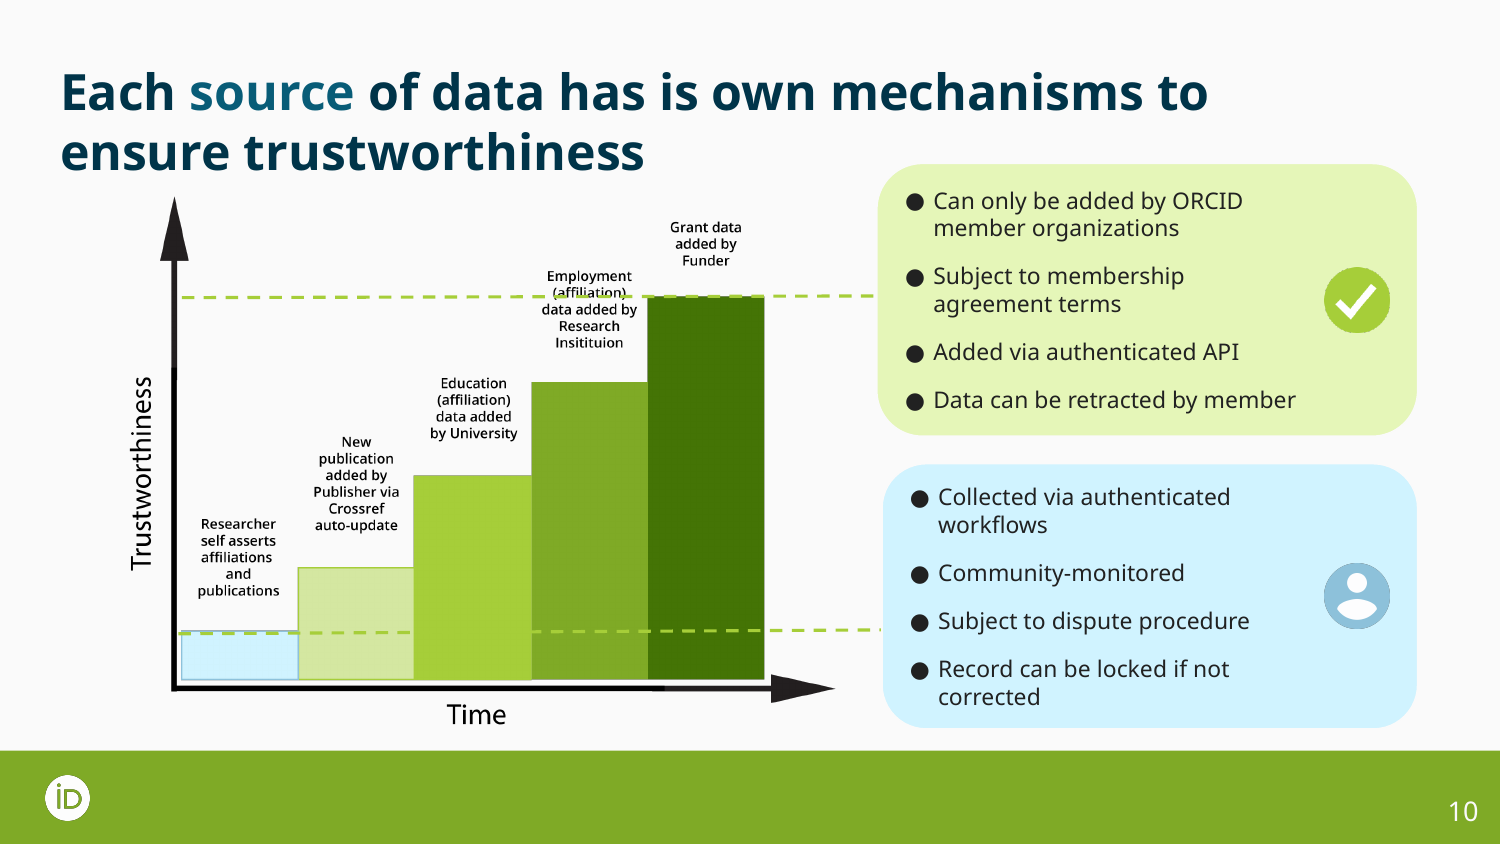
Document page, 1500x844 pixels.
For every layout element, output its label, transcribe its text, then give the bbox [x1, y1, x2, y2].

slide_number ‹#› [1403, 779, 1494, 844]
picture [45, 775, 90, 821]
title Each source of data has is own mechanisms to ensure trustworthiness [45, 45, 1474, 130]
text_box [77, 134, 1418, 778]
